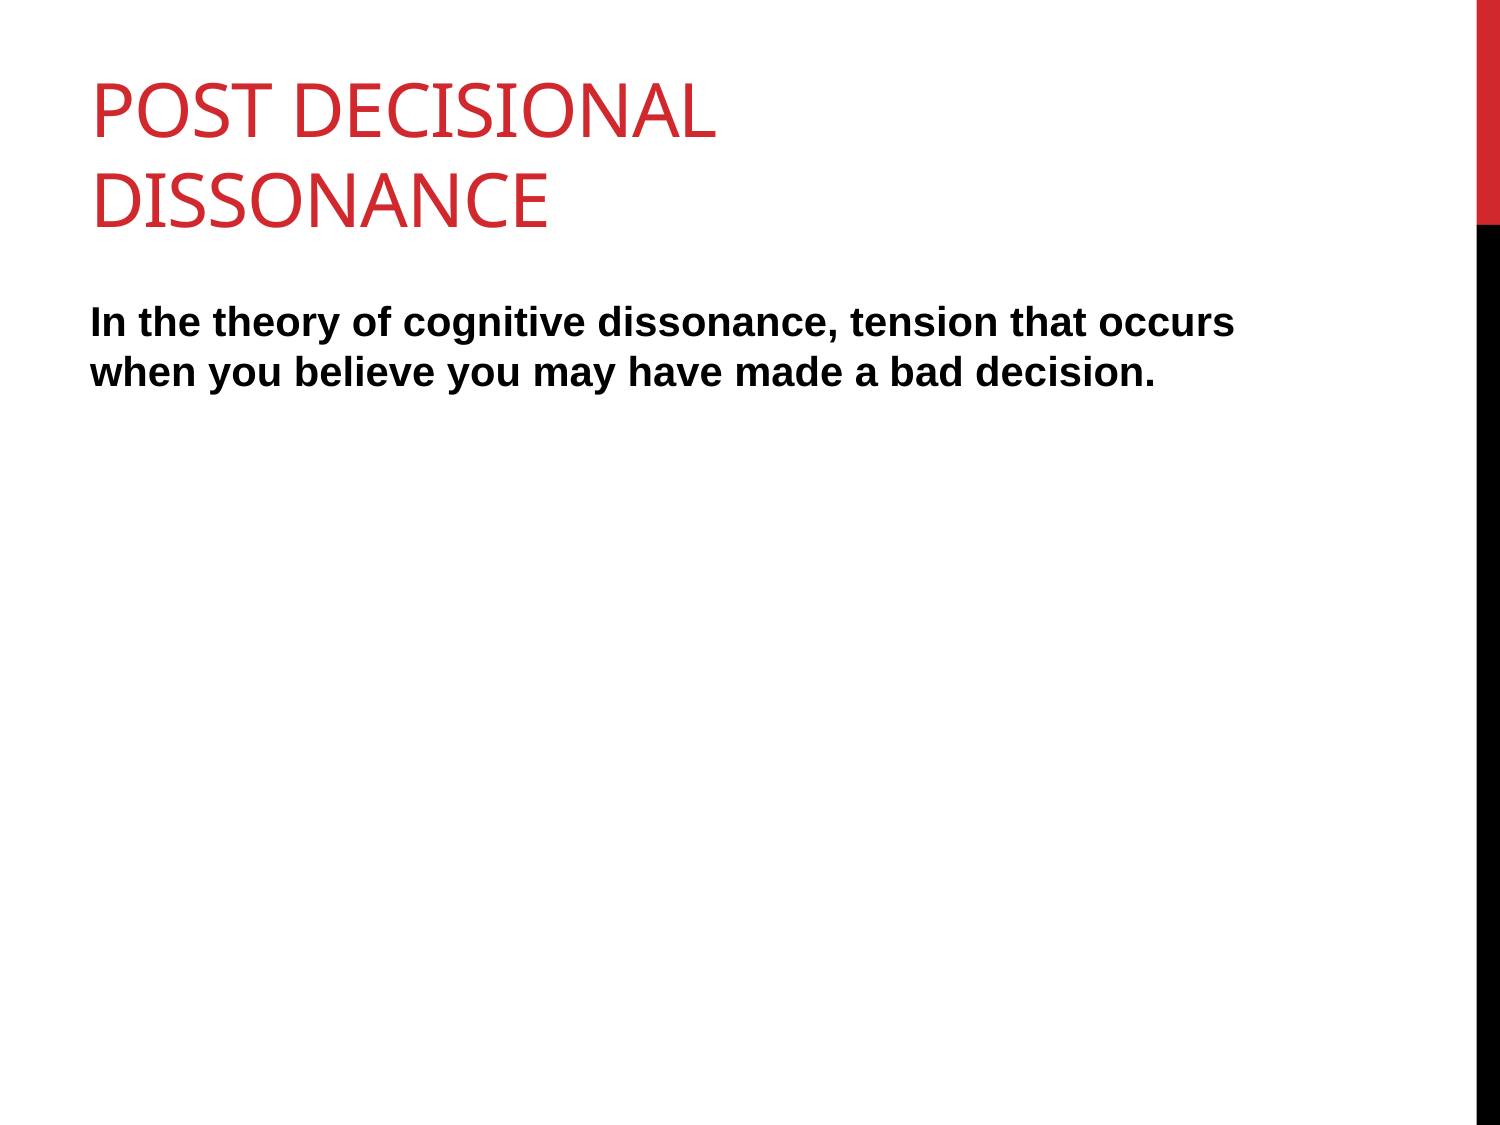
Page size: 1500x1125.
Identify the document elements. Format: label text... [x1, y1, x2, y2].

list In the theory of cognitive dissonance, tension that occurs when you believe you may have made a bad decision. [75, 287, 1325, 1005]
title Post decisional dissonance [75, 25, 1025, 250]
